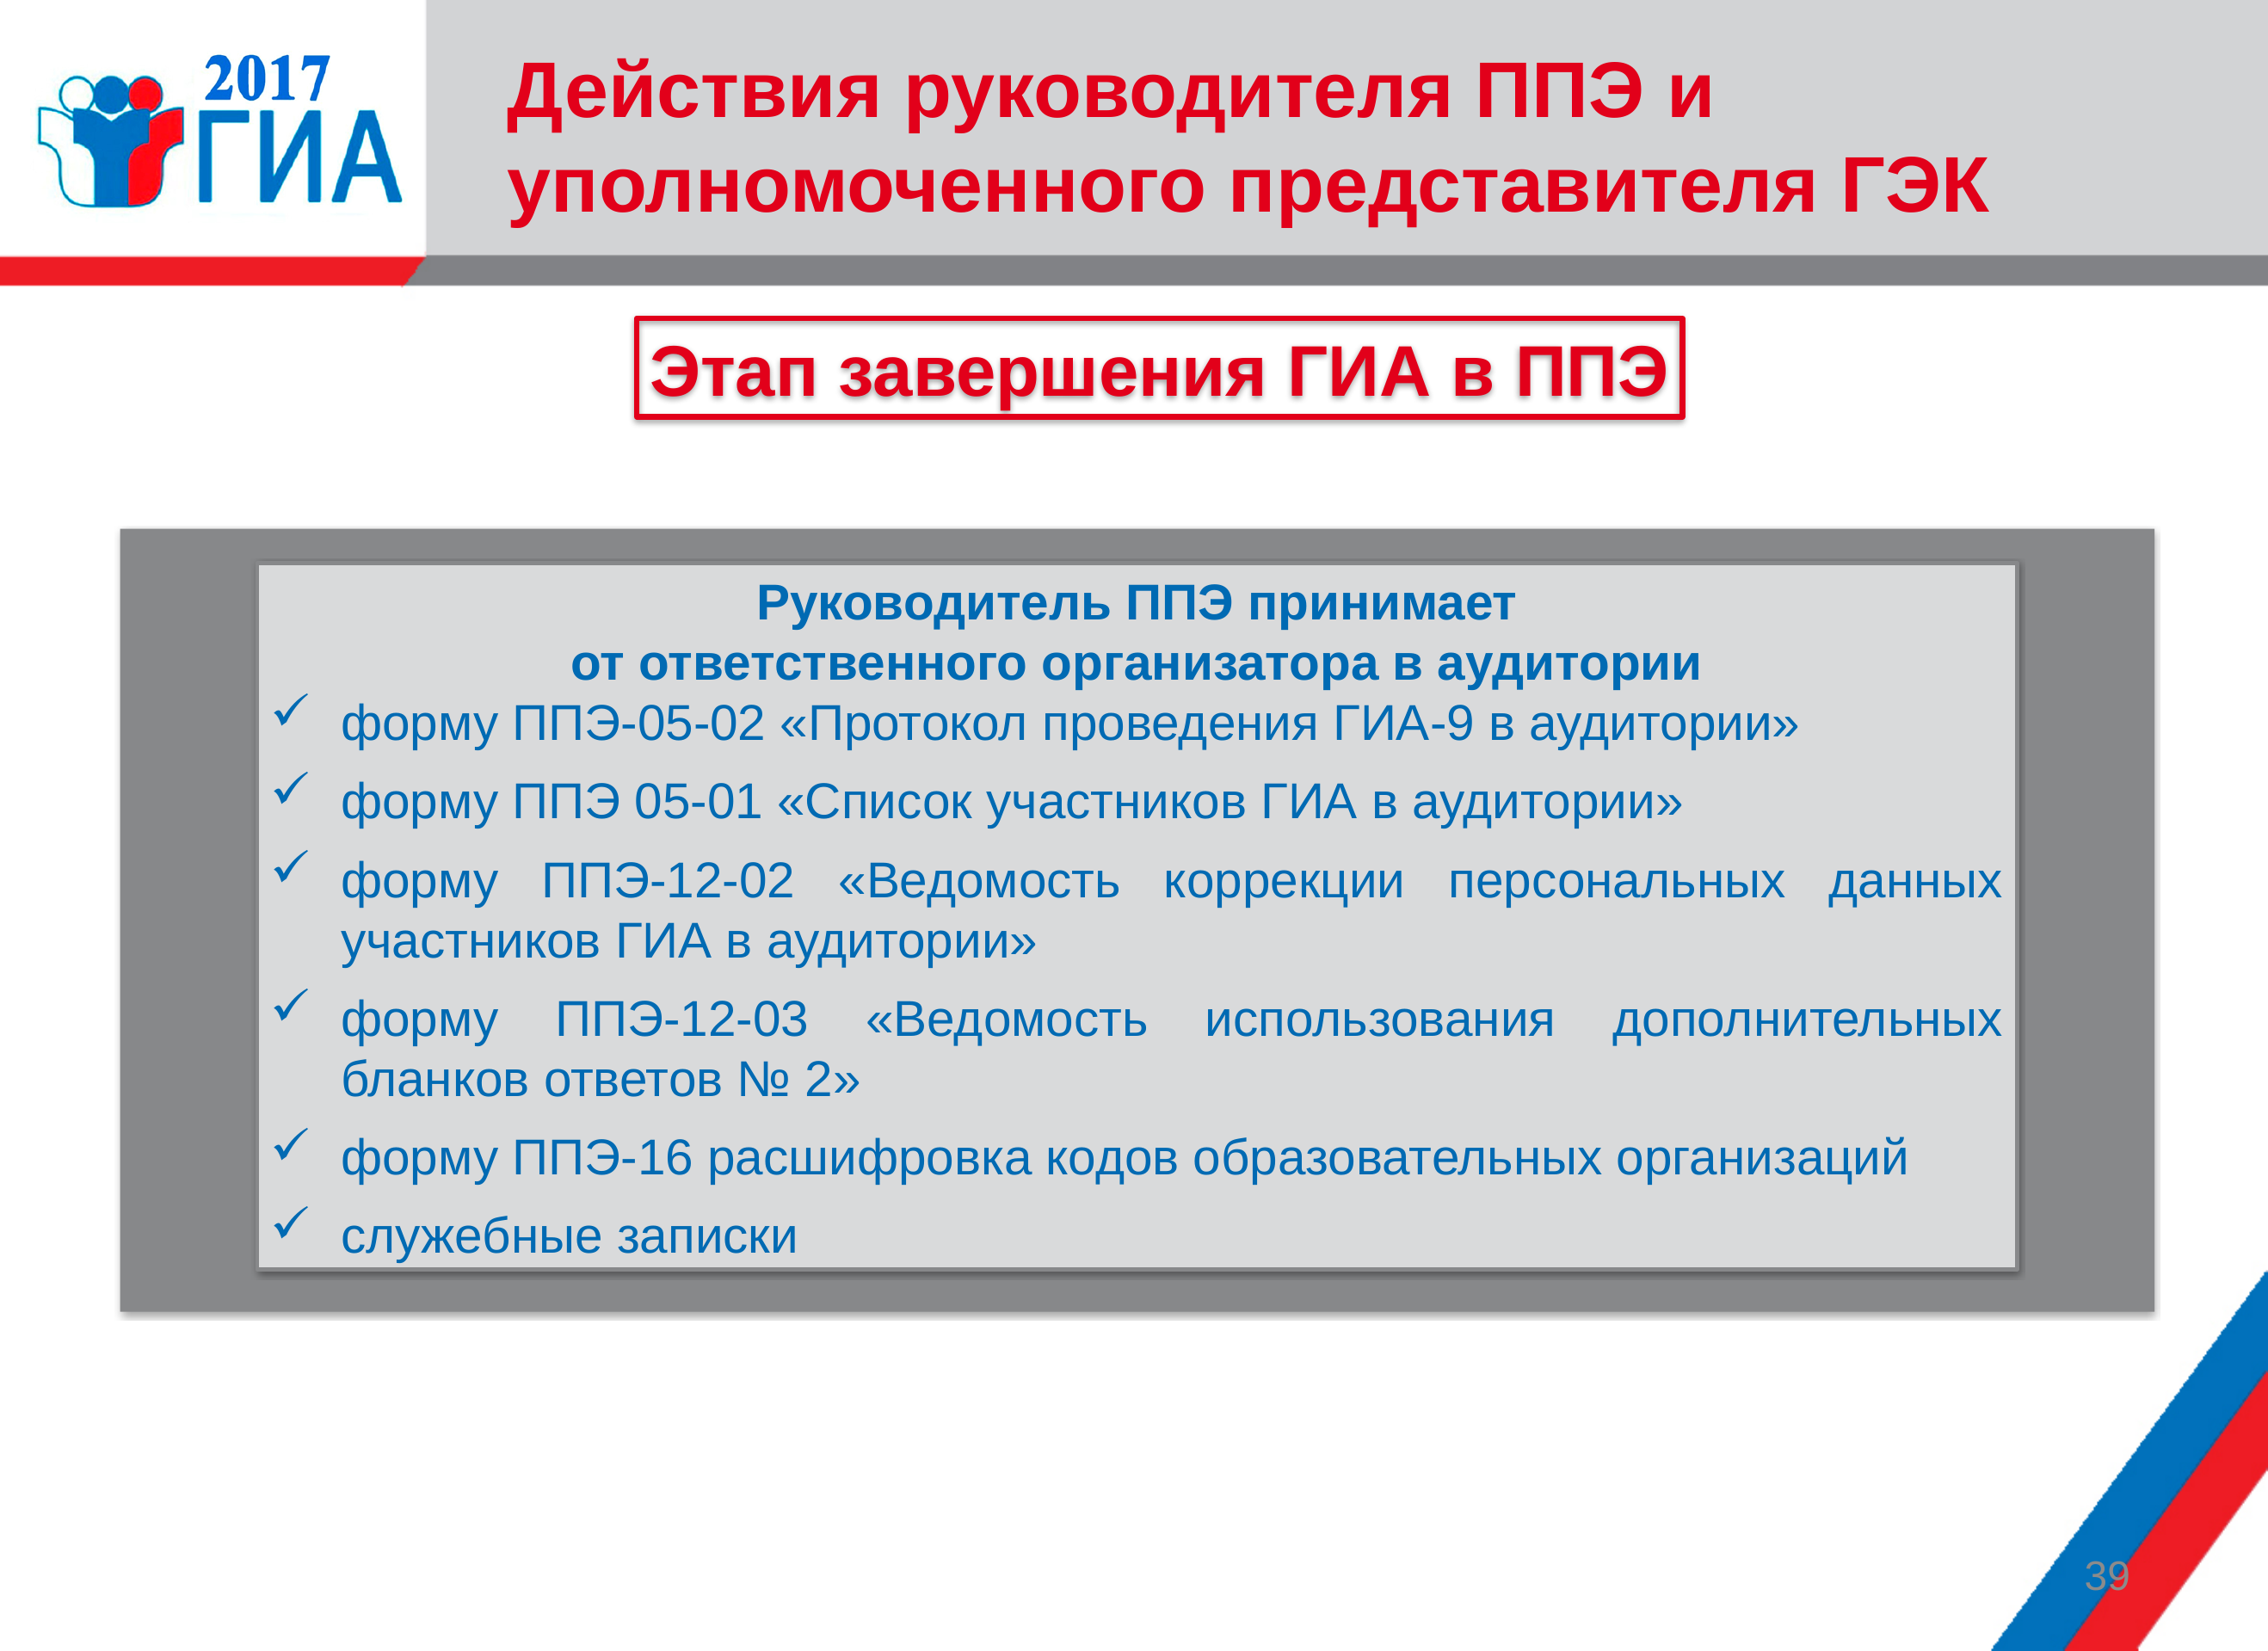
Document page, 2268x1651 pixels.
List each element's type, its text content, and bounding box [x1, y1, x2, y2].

slide_number 39 [1625, 1530, 2155, 1618]
text_box Этап завершения ГИА в ППЭ [634, 316, 1686, 420]
picture [0, 0, 2268, 1651]
text_box Действия руководителя ППЭ и уполномоченного представителя ГЭК [494, 32, 2208, 235]
text_box [120, 528, 2155, 1312]
text_box Руководитель ППЭ принимает от ответственного организатора в аудитории форму ППЭ-05-02 «Протокол проведения ГИА-9 в аудитории» форму ППЭ 05-01 «Список участников ГИА в аудитории» форму ППЭ-12-02 «Ведомость коррекции персональных данных участников ГИА в аудитории» форму ППЭ-12-03 «Ведомость использования дополнительных бланков ответов № 2» форму ППЭ-16 расшифровка кодов образовательных организаций служебные записки [256, 563, 2018, 1270]
